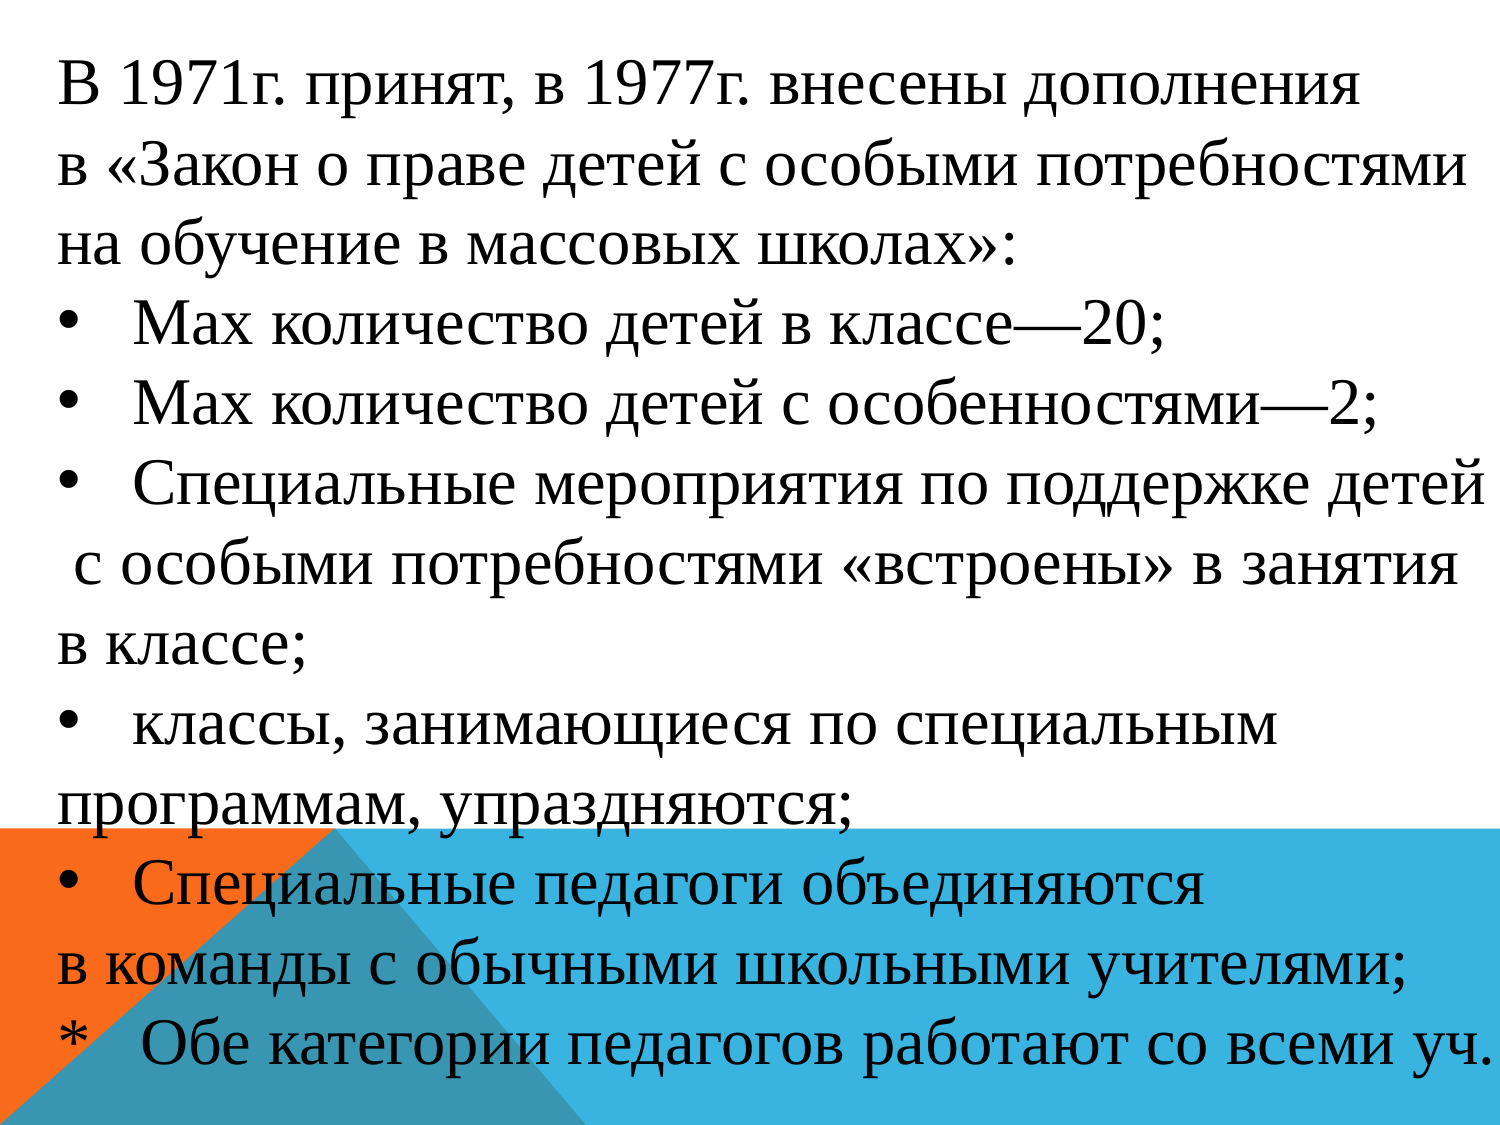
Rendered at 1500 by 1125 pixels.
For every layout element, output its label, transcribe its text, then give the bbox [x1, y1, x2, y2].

text_box В 1971г. принят, в 1977г. внесены дополнения в «Закон о праве детей с особыми потребностями на обучение в массовых школах»: Max количество детей в классе—20; Max количество детей с особенностями—2; Специальные мероприятия по поддержке детей с особыми потребностями «встроены» в занятия в классе; классы, занимающиеся по специальным программам, упраздняются; Специальные педагоги объединяются в команды с обычными школьными учителями; * Обе категории педагогов работают со всеми уч. [42, 30, 1500, 1086]
